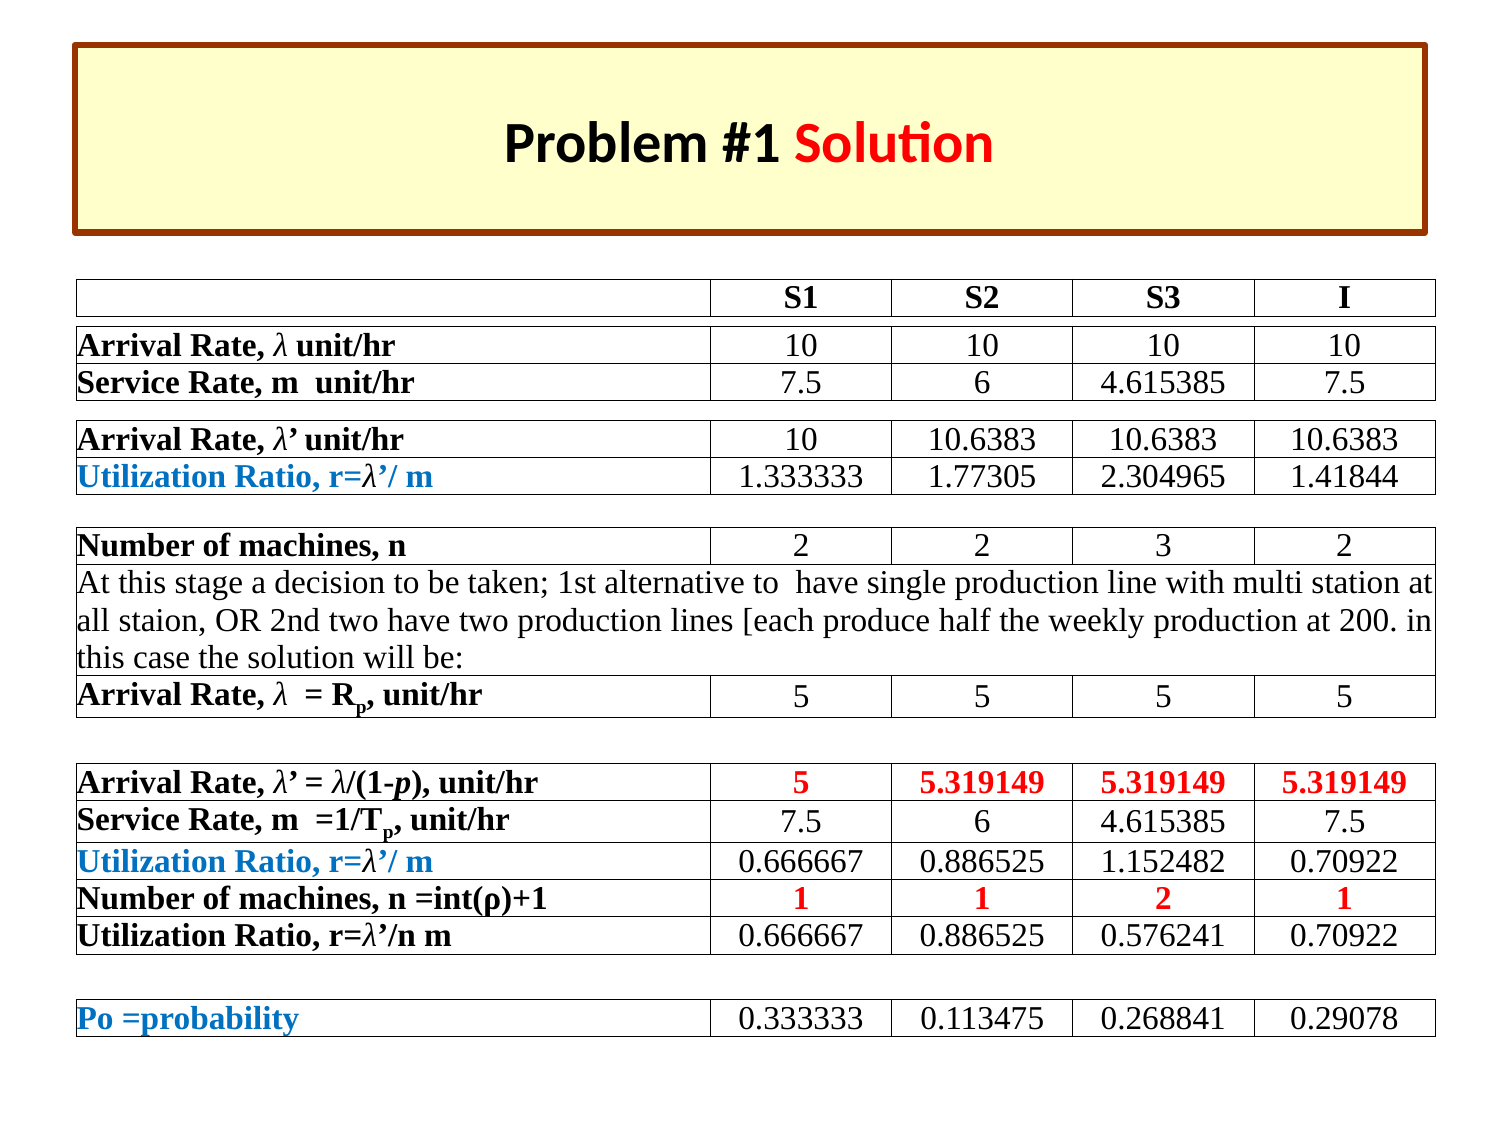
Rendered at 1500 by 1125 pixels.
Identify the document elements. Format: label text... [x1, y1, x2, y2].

table_cell Arrival Rate, λ = Rp, unit/hr [77, 676, 710, 717]
table_cell 5 [1255, 676, 1435, 717]
table_cell 0.666667 [711, 843, 891, 879]
table_header 5.319149 [892, 764, 1072, 800]
table_header I [1255, 280, 1435, 316]
table_cell 2.304965 [1073, 458, 1254, 494]
table_cell 0.576241 [1073, 917, 1254, 954]
table_cell 7.5 [1255, 364, 1435, 400]
table_header 10 [1255, 327, 1435, 363]
table_header 5.319149 [1255, 764, 1435, 800]
table_cell 4.615385 [1073, 364, 1254, 400]
table_cell Service Rate, m =1/Tp, unit/hr [77, 801, 710, 842]
table_header 0.29078 [1255, 1000, 1435, 1036]
title Problem #1 Solution [75, 45, 1425, 233]
table_header 0.268841 [1073, 1000, 1254, 1036]
table_cell 1.77305 [892, 458, 1072, 494]
table_header 10.6383 [1255, 421, 1435, 457]
table_header 2 [1255, 528, 1435, 564]
table_cell Utilization Ratio, r=λ’/n m [77, 917, 710, 954]
table_cell 0.886525 [892, 917, 1072, 954]
table_header Arrival Rate, λ’ unit/hr [77, 421, 710, 457]
table_cell 5 [711, 676, 891, 717]
table_header S3 [1073, 280, 1254, 316]
table_header Number of machines, n [77, 528, 710, 564]
table_cell 7.5 [711, 364, 891, 400]
table_header 0.333333 [711, 1000, 891, 1036]
table_header 10.6383 [892, 421, 1072, 457]
table_cell 1 [711, 880, 891, 916]
table_cell 1.41844 [1255, 458, 1435, 494]
table_cell 7.5 [1255, 801, 1435, 842]
table_header 10 [711, 327, 891, 363]
table_cell 1.333333 [711, 458, 891, 494]
table_header 10.6383 [1073, 421, 1254, 457]
table_header 10 [711, 421, 891, 457]
table_header 2 [892, 528, 1072, 564]
table_header 3 [1073, 528, 1254, 564]
table_cell Utilization Ratio, r=λ’/ m [77, 843, 710, 879]
table_cell 6 [892, 801, 1072, 842]
table_cell 0.70922 [1255, 917, 1435, 954]
table_cell 4.615385 [1073, 801, 1254, 842]
table_cell At this stage a decision to be taken; 1st alternative to have single production line with multi station at all staion, OR 2nd two have two production lines [each produce half the weekly production at 200. in this case the solution will be: [77, 565, 1435, 675]
table_cell Service Rate, m unit/hr [77, 364, 710, 400]
table_header Po =probability [77, 1000, 710, 1036]
table_header 5 [711, 764, 891, 800]
table_header 10 [1073, 327, 1254, 363]
table_cell 6 [892, 364, 1072, 400]
table_header 10 [892, 327, 1072, 363]
table_cell 1 [892, 880, 1072, 916]
table_header Arrival Rate, λ’ = λ/(1-p), unit/hr [77, 764, 710, 800]
table_cell Number of machines, n =int(ρ)+1 [77, 880, 710, 916]
table_cell 1 [1255, 880, 1435, 916]
table_cell 0.666667 [711, 917, 891, 954]
table_cell 7.5 [711, 801, 891, 842]
table_header [77, 280, 710, 316]
table_header 5.319149 [1073, 764, 1254, 800]
table_header Arrival Rate, λ unit/hr [77, 327, 710, 363]
table_cell 5 [892, 676, 1072, 717]
table_header S1 [711, 280, 891, 316]
table_cell 2 [1073, 880, 1254, 916]
table_header 0.113475 [892, 1000, 1072, 1036]
table_header 2 [711, 528, 891, 564]
table_header S2 [892, 280, 1072, 316]
table_cell 1.152482 [1073, 843, 1254, 879]
table_cell Utilization Ratio, r=λ’/ m [77, 458, 710, 494]
table_cell 5 [1073, 676, 1254, 717]
table_cell 0.70922 [1255, 843, 1435, 879]
table_cell 0.886525 [892, 843, 1072, 879]
